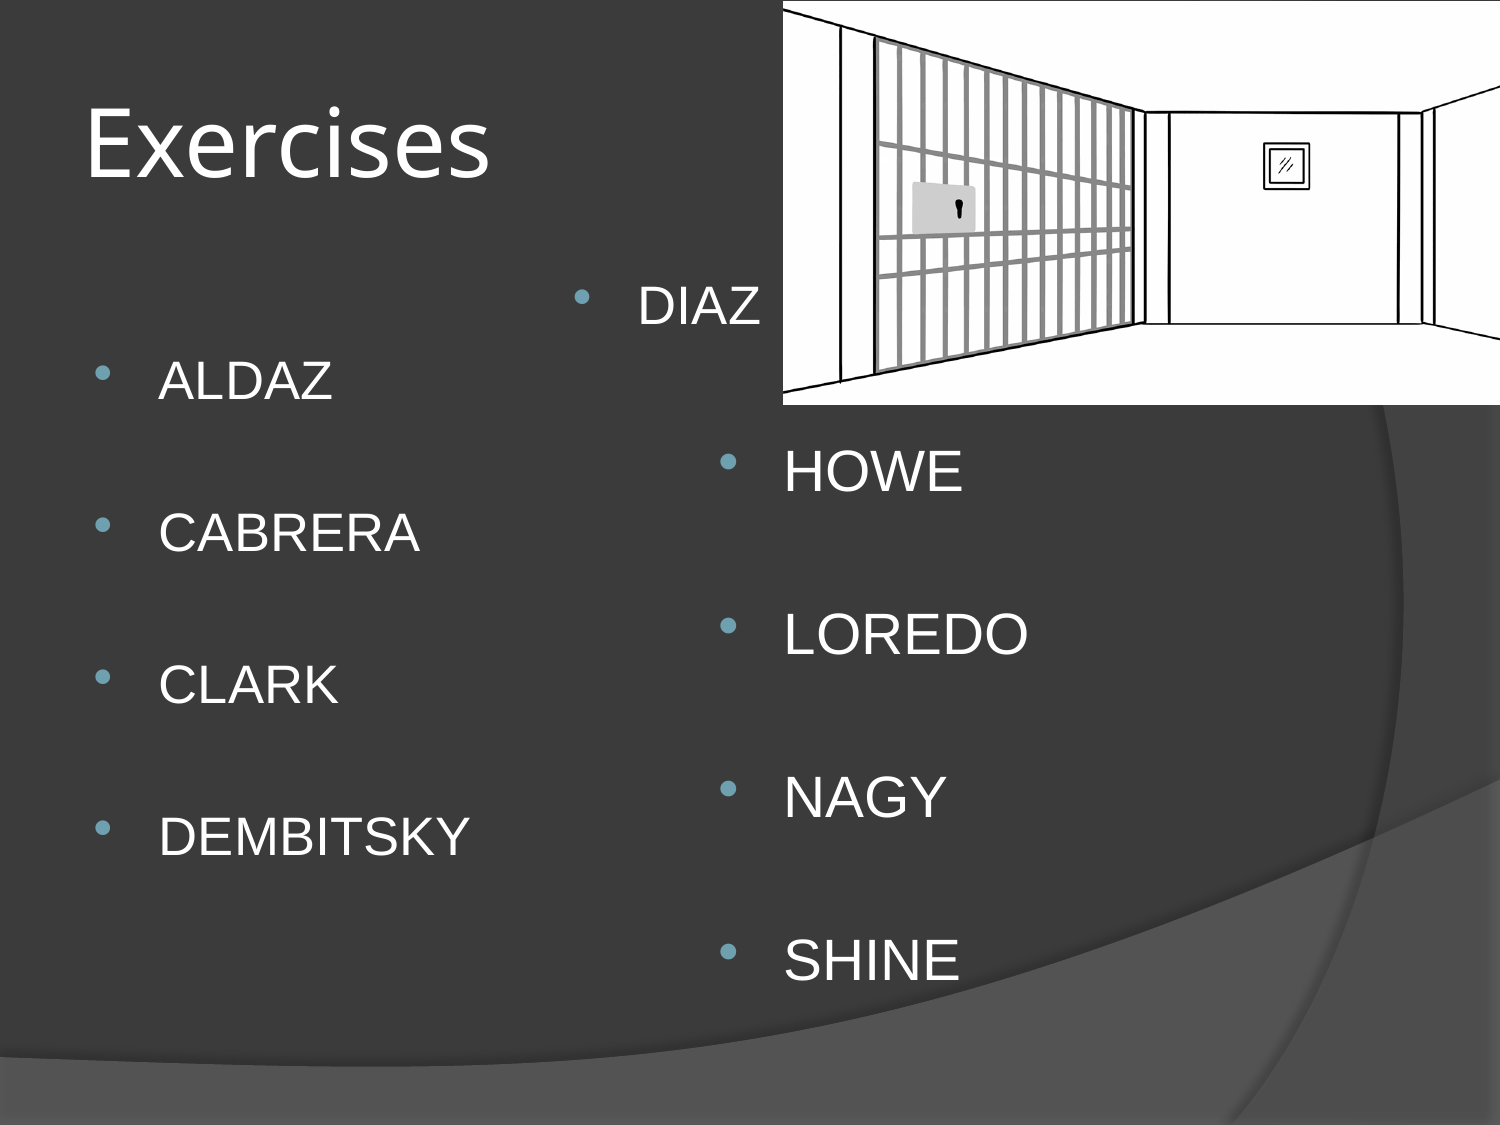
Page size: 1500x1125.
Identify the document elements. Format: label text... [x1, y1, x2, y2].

list ALDAZ CABRERA CLARK DEMBITSKY DIAZ [75, 262, 699, 1005]
picture [782, 1, 1500, 406]
title Exercises [75, 45, 773, 233]
list HOWE LOREDO NAGY SHINE [699, 262, 1300, 1005]
